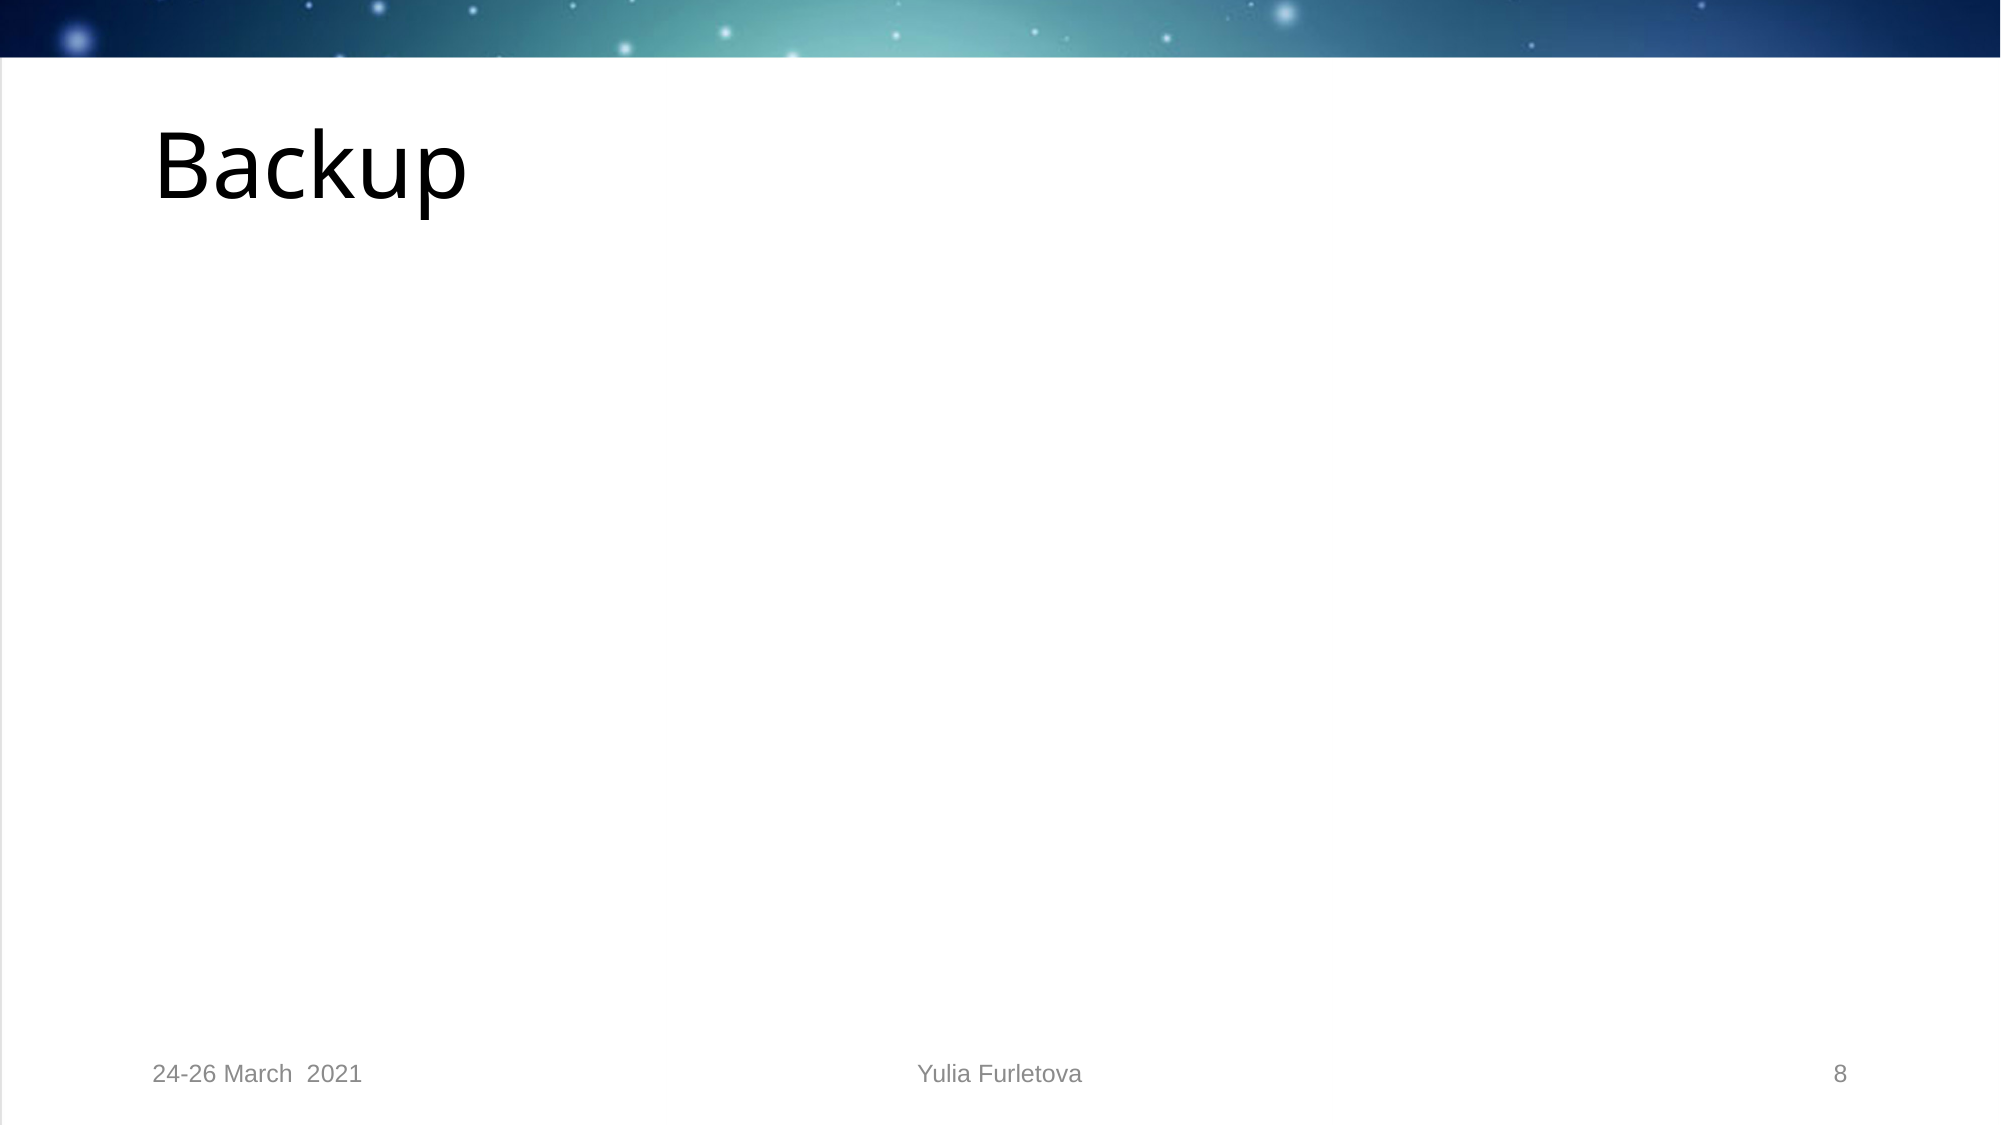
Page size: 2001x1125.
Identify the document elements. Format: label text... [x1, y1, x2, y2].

slide_number 8 [1412, 1042, 1863, 1103]
picture [0, 0, 2001, 1125]
title Backup [137, 59, 1863, 278]
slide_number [137, 1042, 588, 1103]
footer Yulia Furletova [662, 1042, 1338, 1103]
